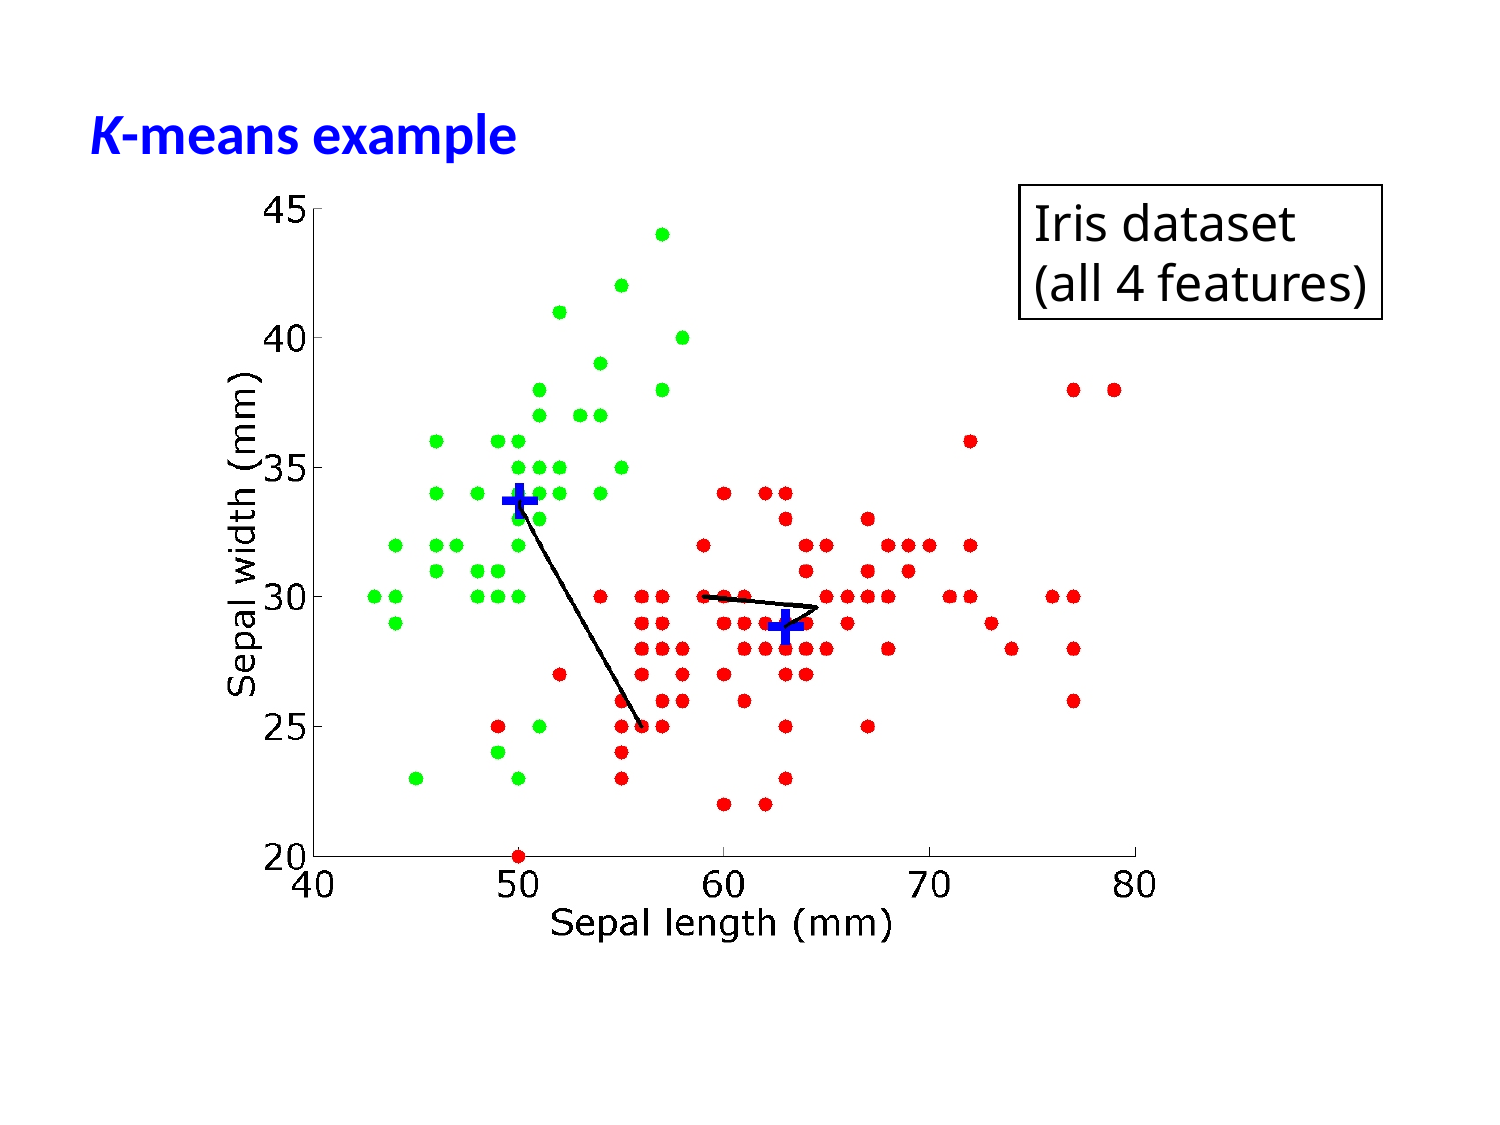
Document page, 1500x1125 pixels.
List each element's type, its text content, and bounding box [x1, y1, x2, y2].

title K-means example [75, 88, 1425, 207]
picture [175, 148, 1235, 943]
text_box Iris dataset (all 4 features) [1239, 207, 1383, 320]
